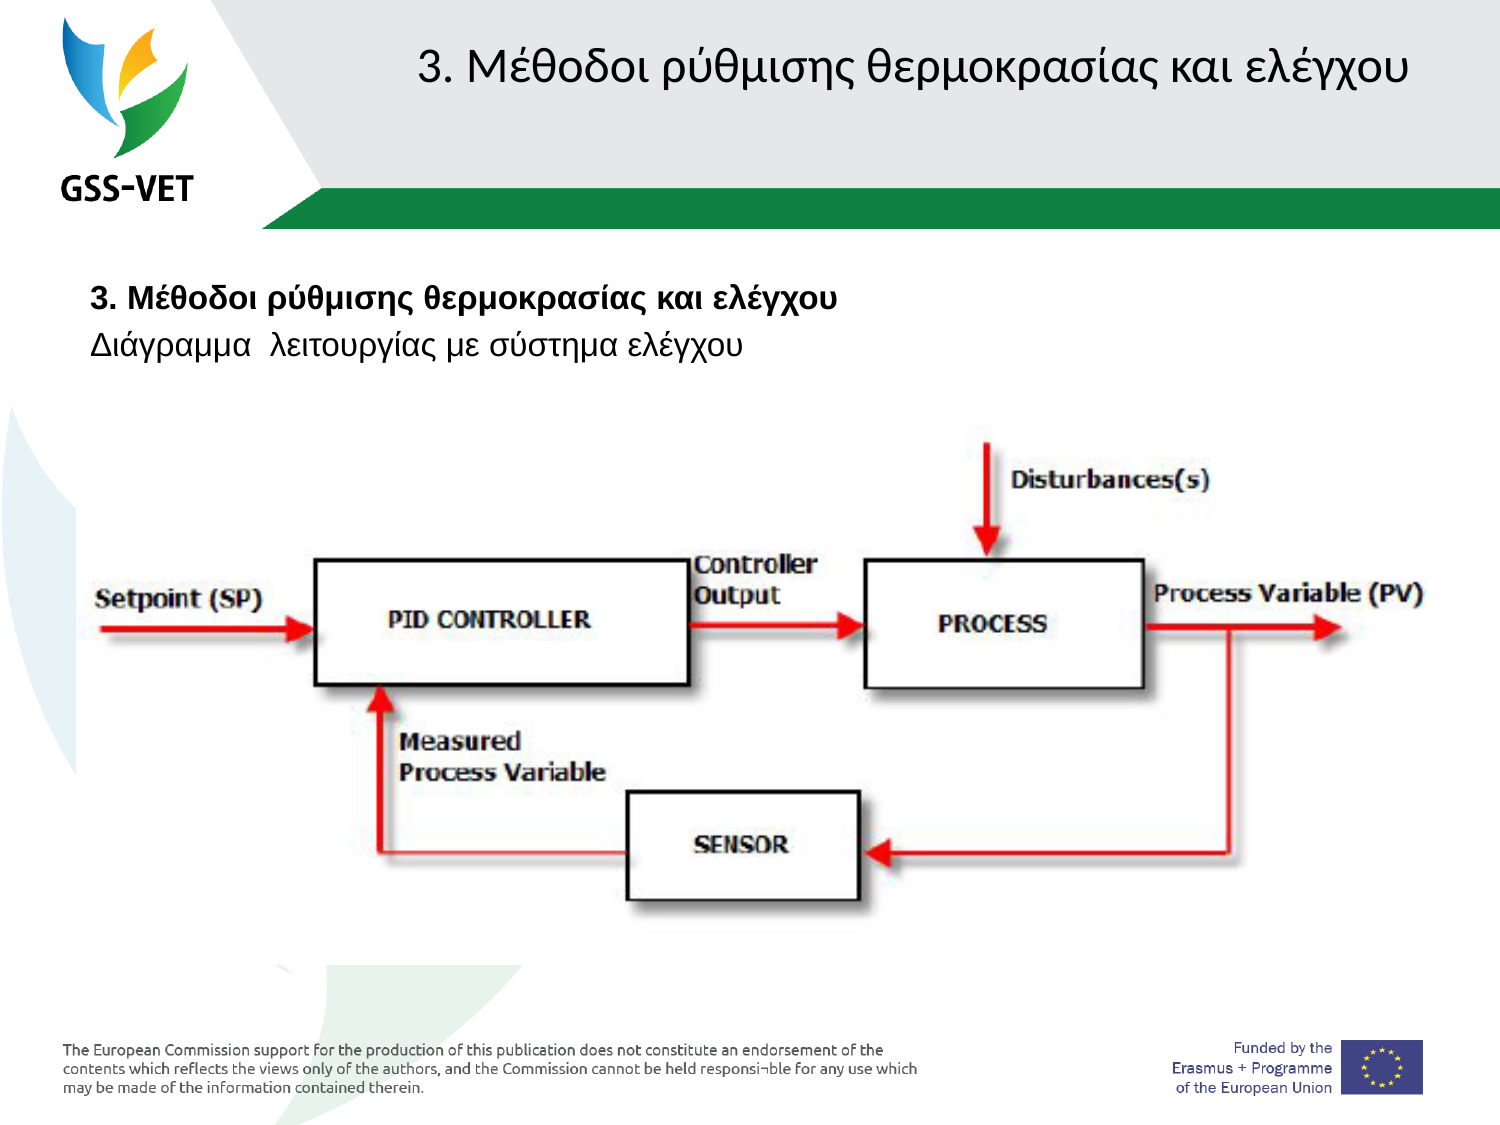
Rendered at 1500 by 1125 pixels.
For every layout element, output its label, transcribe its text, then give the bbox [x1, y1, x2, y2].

picture [0, 0, 1500, 1125]
list 3. Μέθοδοι ρύθμισης θερμοκρασίας και ελέγχου Διάγραμμα λειτουργίας με σύστημα ελέγχου [75, 268, 1425, 396]
title 3. Μέθοδοι ρύθμισης θερμοκρασίας και ελέγχου [324, 0, 1425, 185]
